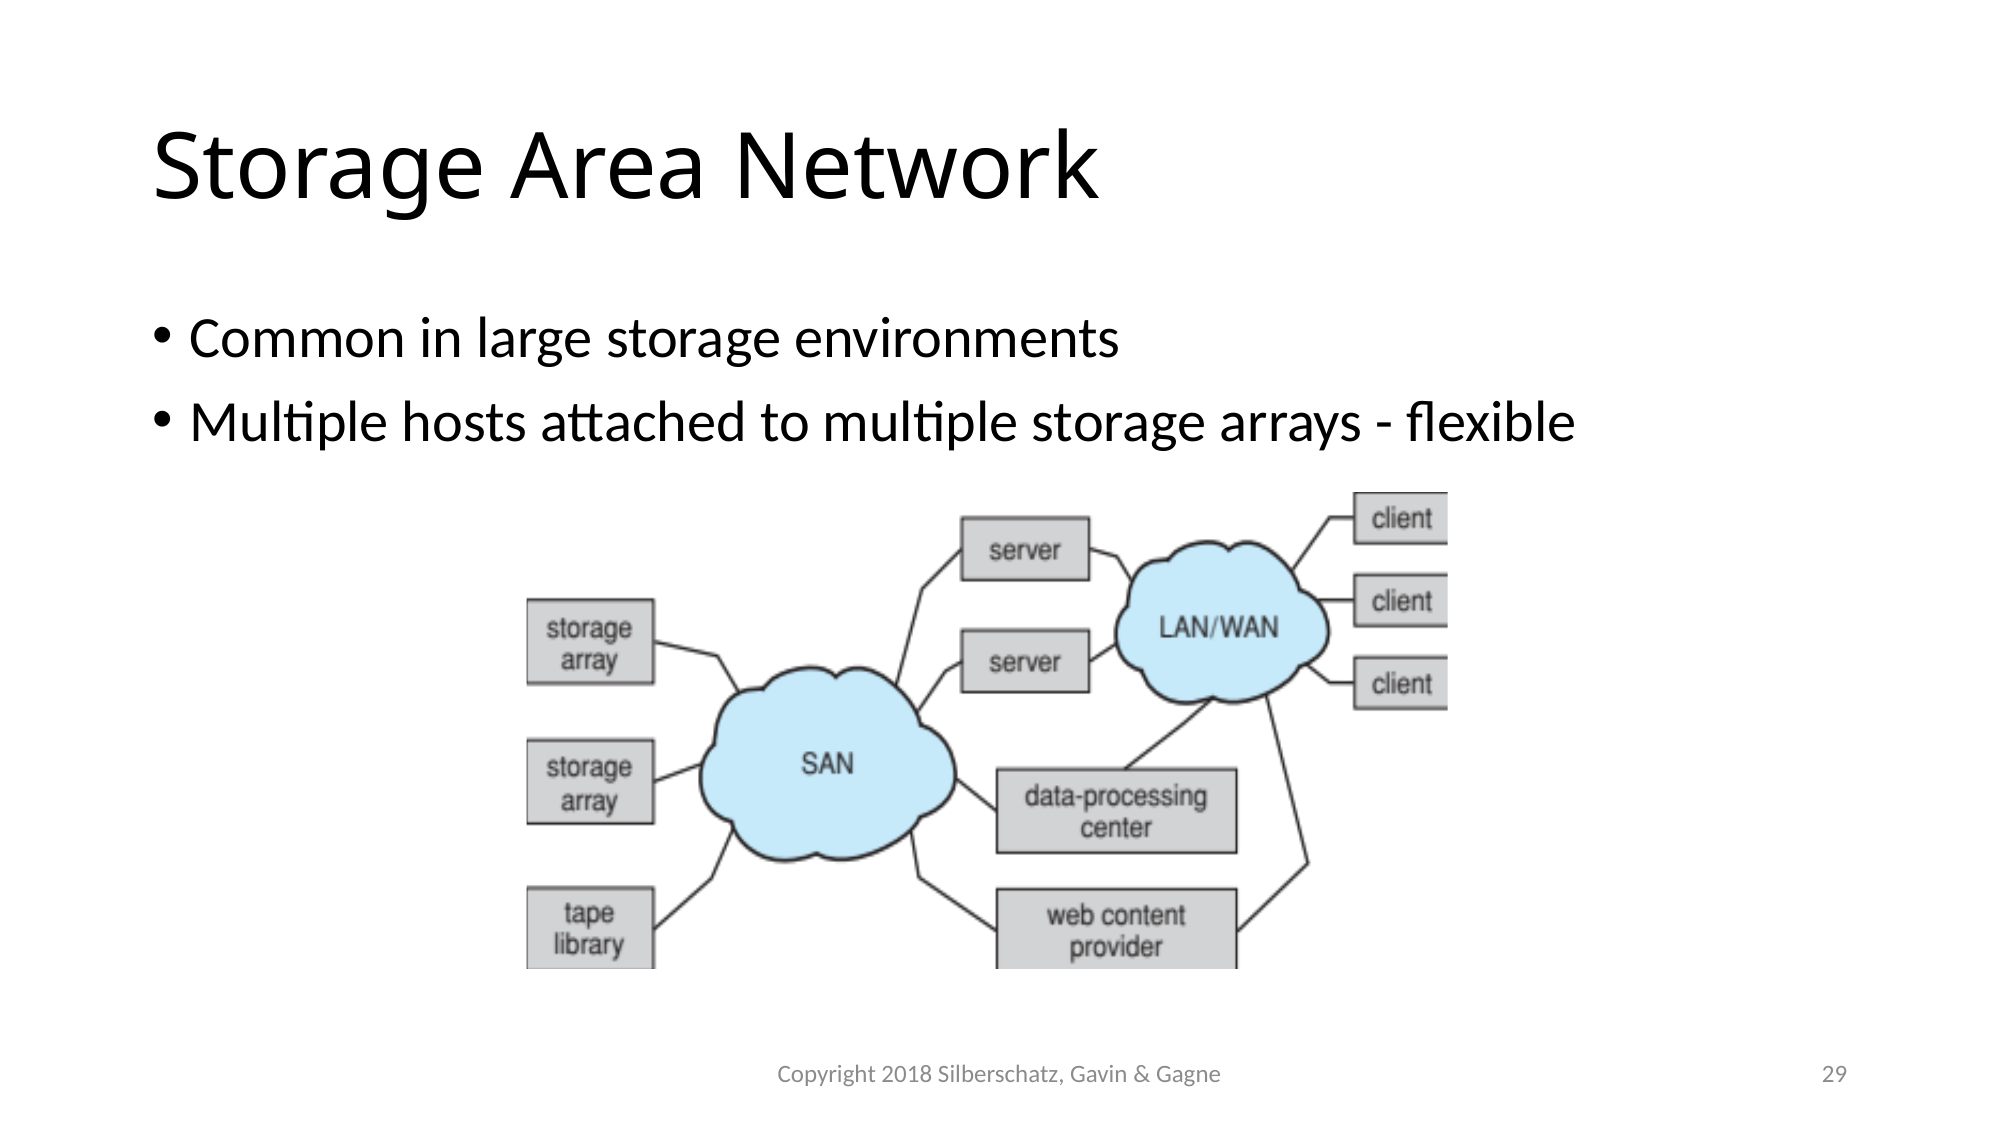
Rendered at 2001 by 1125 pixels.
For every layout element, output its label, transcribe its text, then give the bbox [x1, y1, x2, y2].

slide_number 29 [1412, 1042, 1863, 1103]
footer Copyright 2018 Silberschatz, Gavin & Gagne [662, 1042, 1338, 1103]
picture [526, 492, 1448, 969]
title Storage Area Network [137, 59, 1863, 278]
list Common in large storage environments Multiple hosts attached to multiple storage arrays - flexible [137, 299, 1863, 1014]
